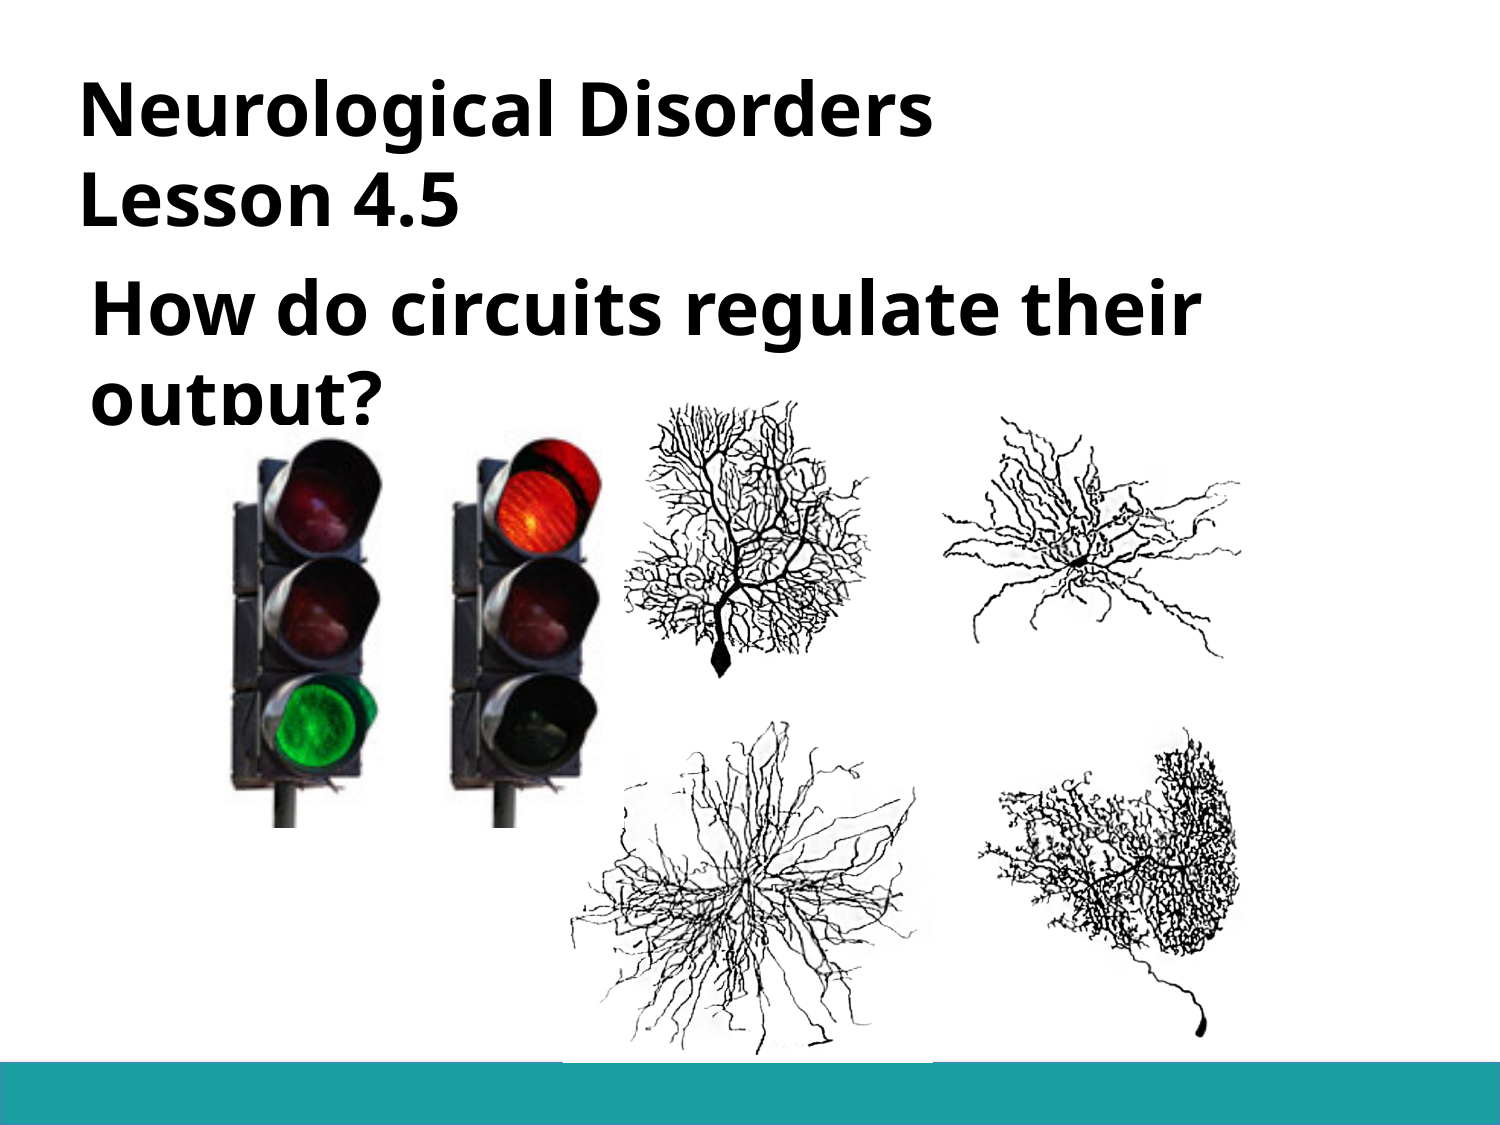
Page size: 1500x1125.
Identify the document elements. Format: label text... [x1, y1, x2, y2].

picture [956, 715, 1258, 1055]
picture [212, 391, 934, 1063]
picture [938, 407, 1255, 664]
title Neurological Disorders Lesson 4.5 [62, 0, 1463, 393]
text_box How do circuits regulate their output? [74, 253, 1500, 448]
